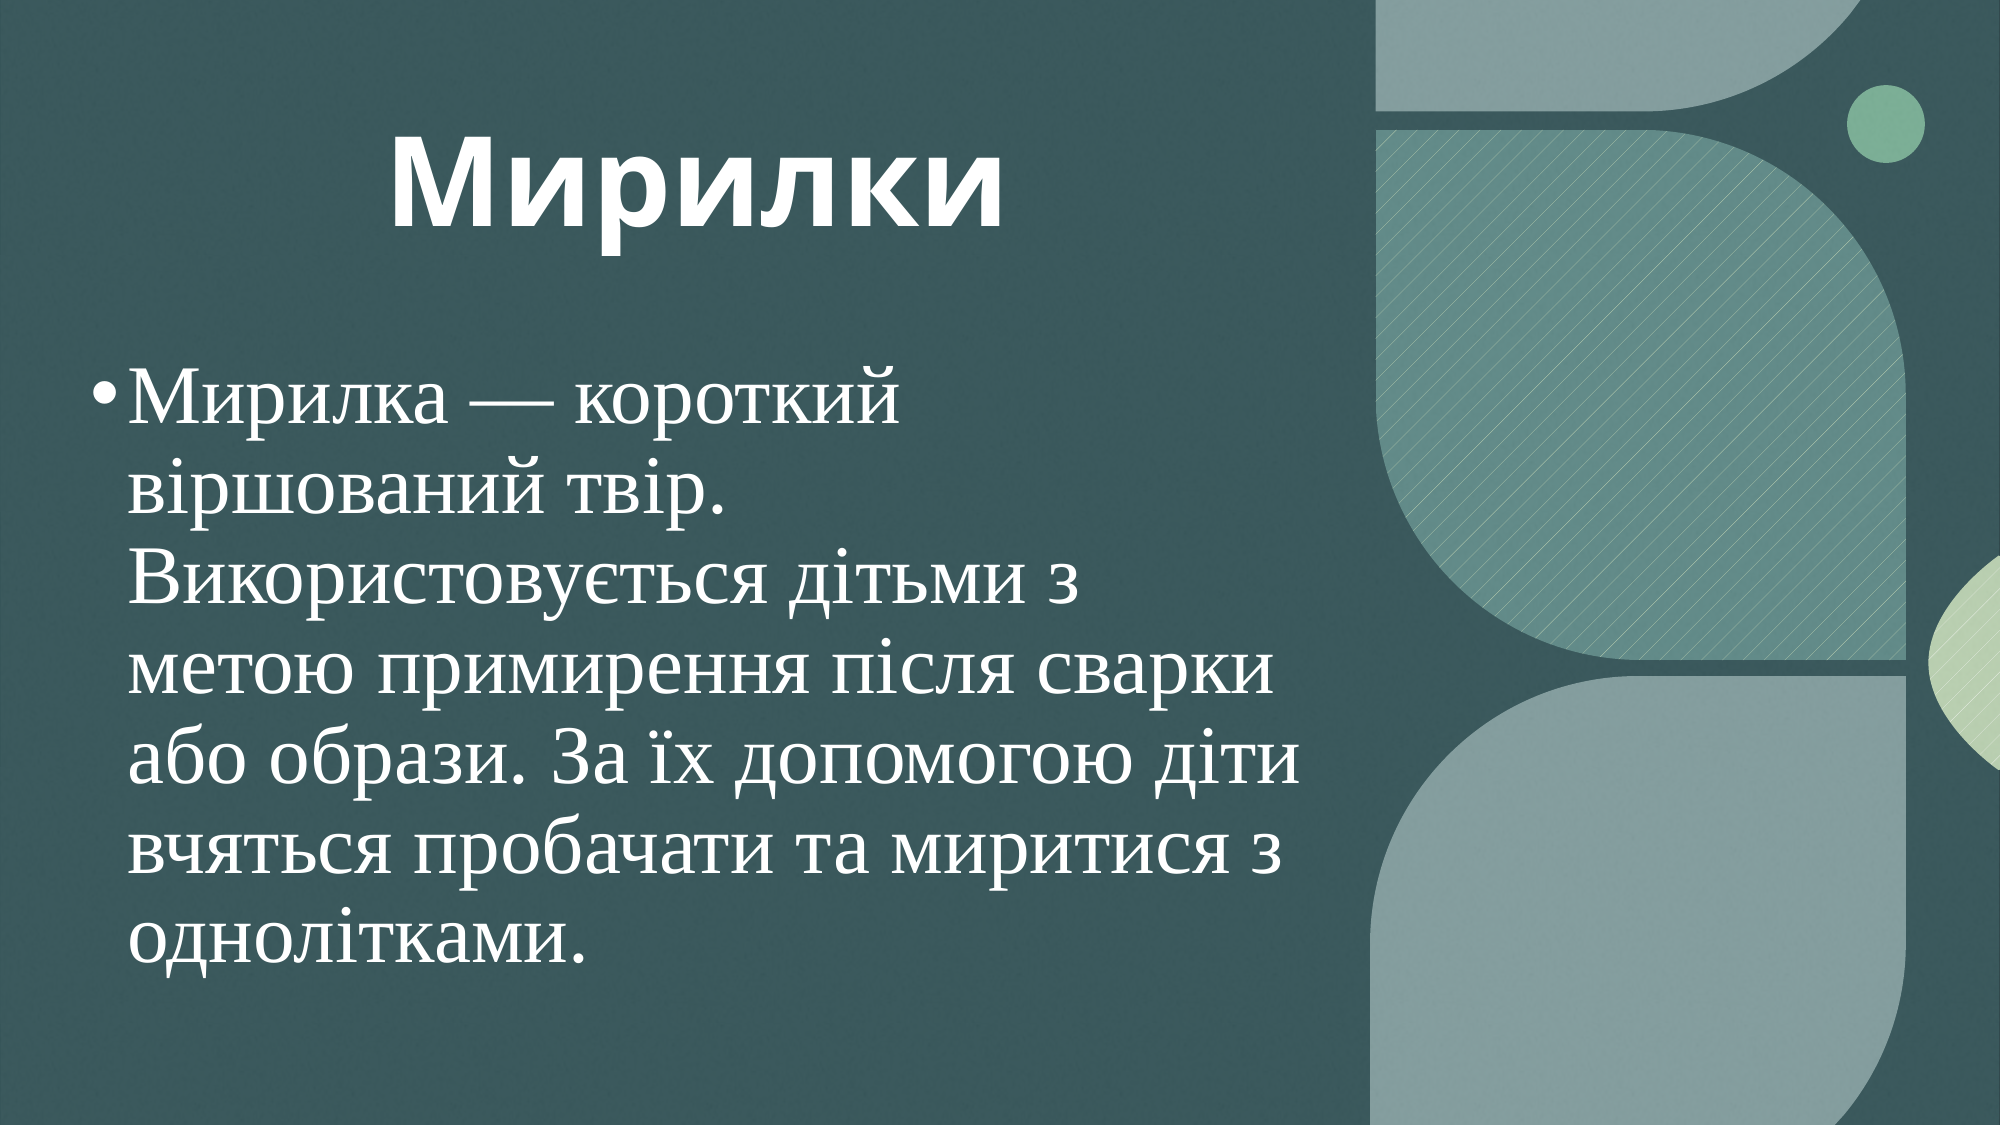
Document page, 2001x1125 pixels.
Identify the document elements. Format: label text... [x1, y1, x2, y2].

list Мирилка — короткий віршований твір. Використовується дітьми з метою примирення після сварки або образи. За їх допомогою діти вчяться пробачати та миритися з однолітками. [75, 343, 1336, 1014]
title Мирилки [369, 43, 1631, 262]
